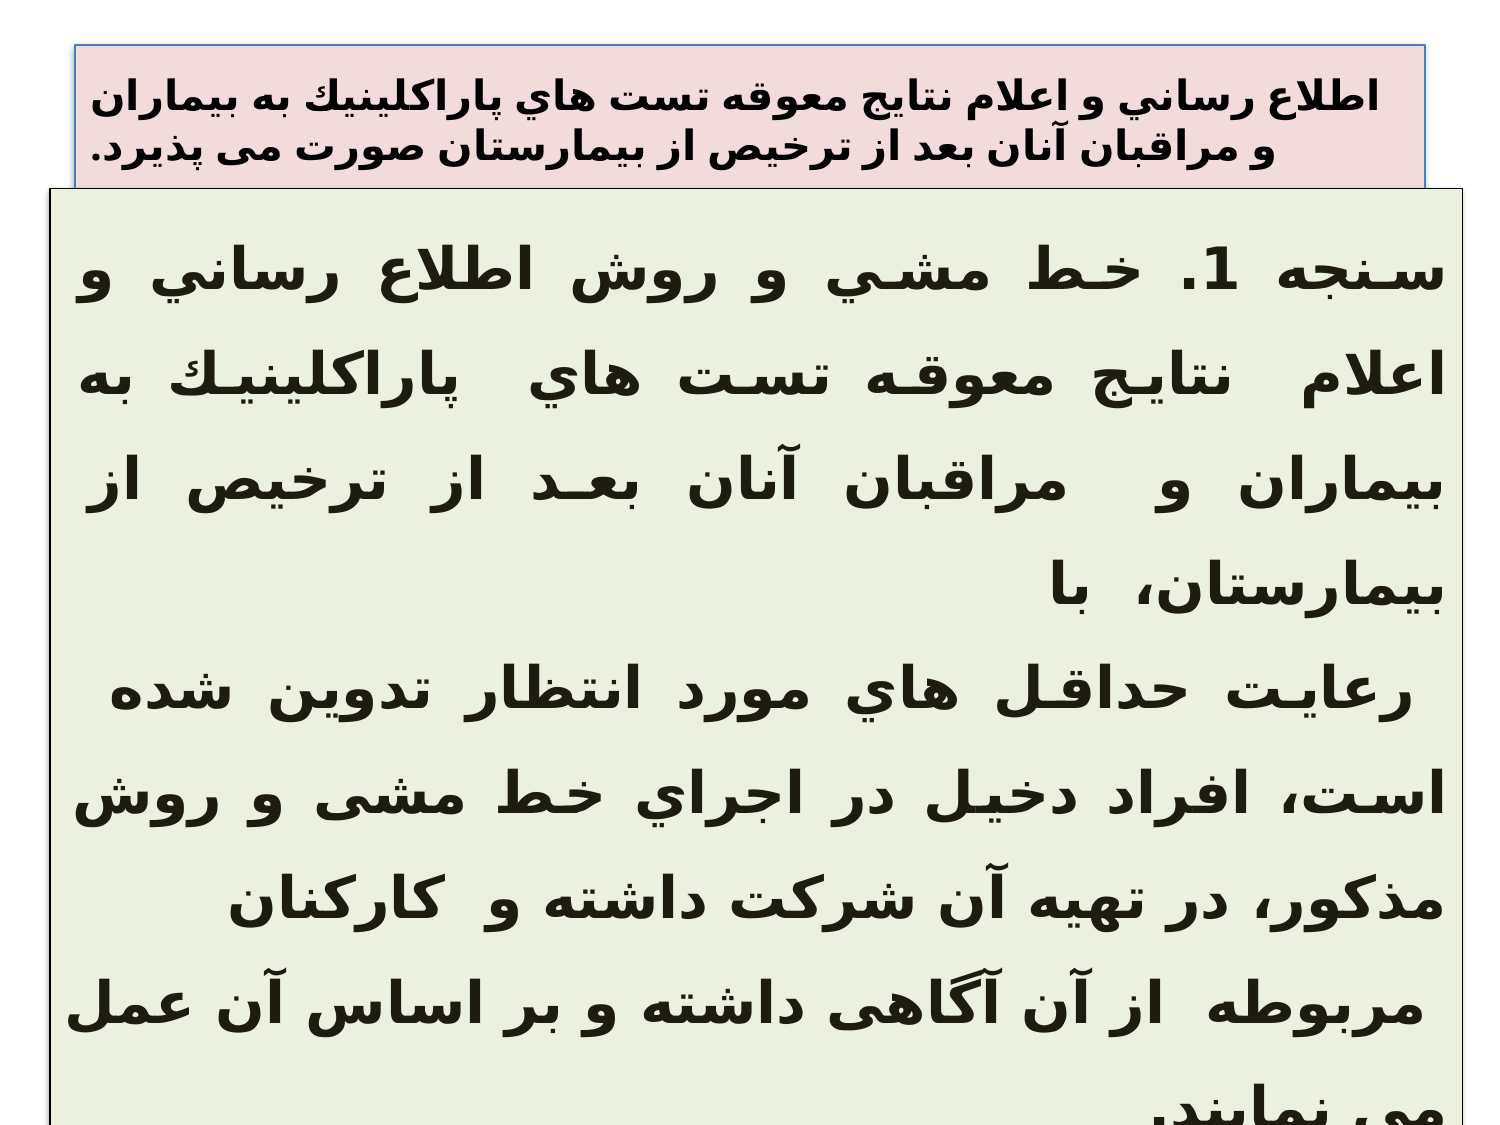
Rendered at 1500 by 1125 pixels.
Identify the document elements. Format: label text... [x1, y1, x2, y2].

title اطلاع رساني و اعلام نتايج معوقه تست هاي پاراكلينيك به بيماران و مراقبان آنان بعد از ترخيص از بيمارستان صورت می پذیرد. [74, 44, 1426, 186]
text_box سنجه 1. خط مشي و روش اطلاع رساني و اعلام نتايج معوقه تست هاي پاراكلينيك به بيماران و مراقبان آنان بعد از ترخيص از بيمارستان، با رعايت حداقل هاي مورد انتظار تدوين شده است، افراد دخیل در اجراي خط مشی و روش مذكور، در تهیه آن شركت داشته و كاركنان مربوطه از آن آگاهی داشته و بر اساس آن عمل مي نمايند. [49, 188, 1463, 1125]
